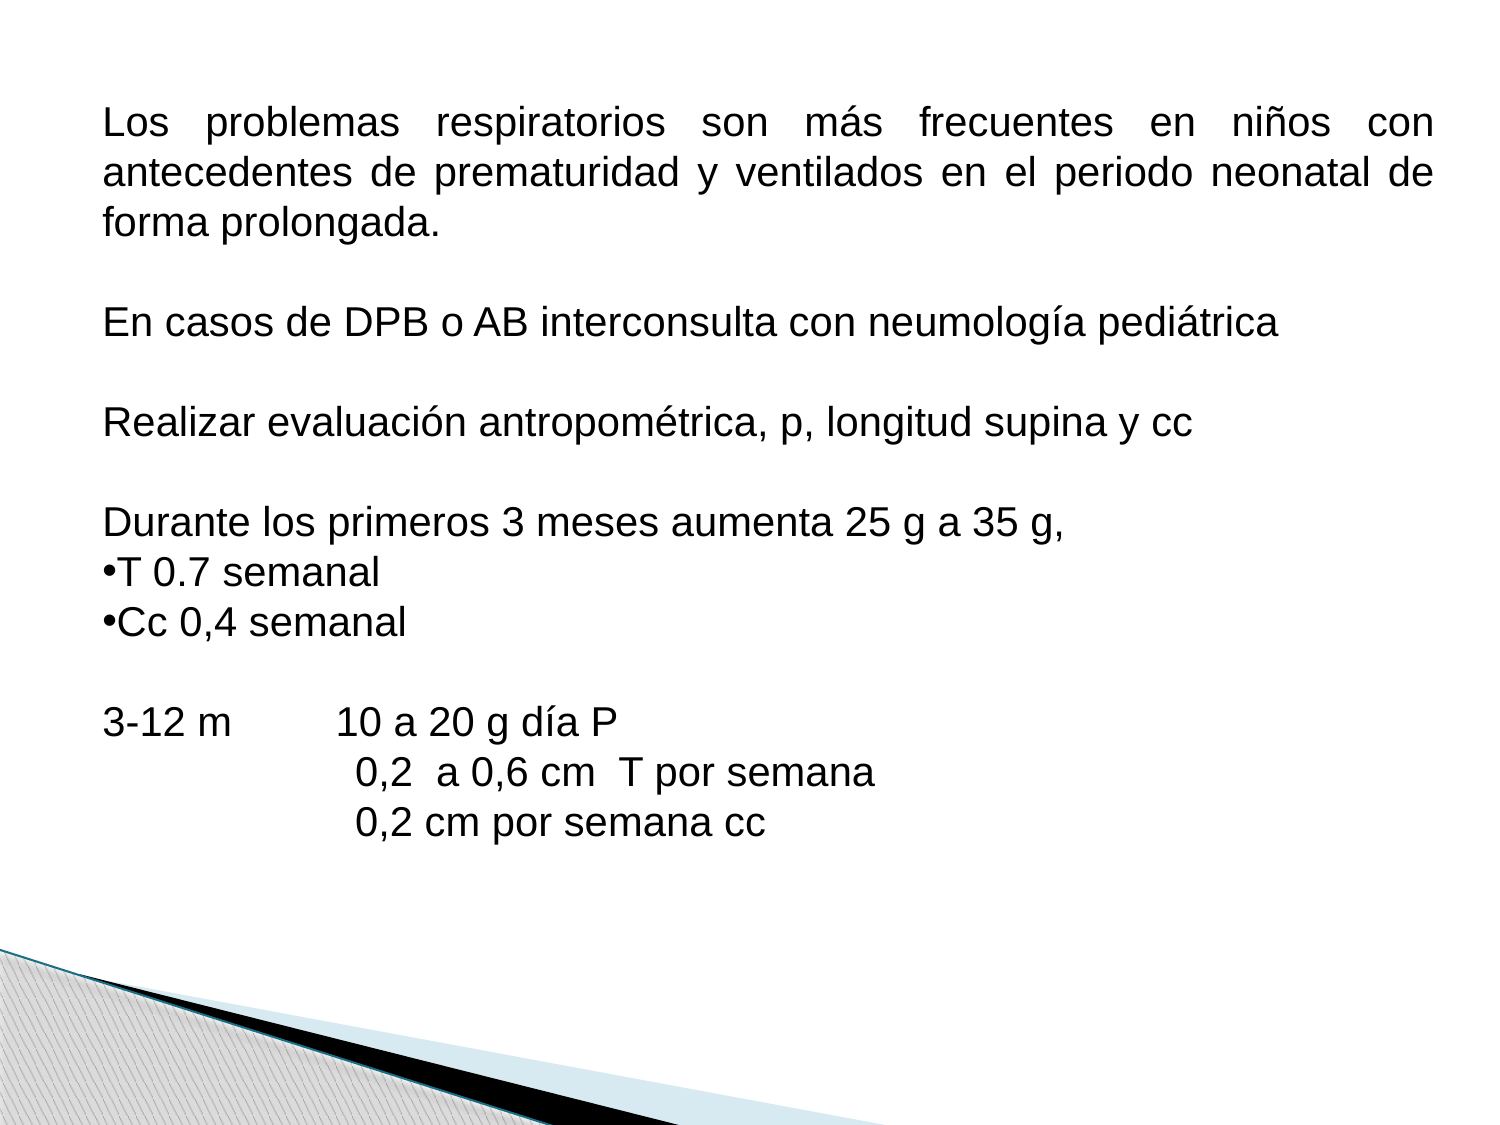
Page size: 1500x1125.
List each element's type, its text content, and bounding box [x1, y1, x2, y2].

text_box Los problemas respiratorios son más frecuentes en niños con antecedentes de prematuridad y ventilados en el periodo neonatal de forma prolongada. En casos de DPB o AB interconsulta con neumología pediátrica Realizar evaluación antropométrica, p, longitud supina y cc Durante los primeros 3 meses aumenta 25 g a 35 g, T 0.7 semanal Cc 0,4 semanal 3-12 m 10 a 20 g día P 0,2 a 0,6 cm T por semana 0,2 cm por semana cc [87, 87, 1450, 853]
